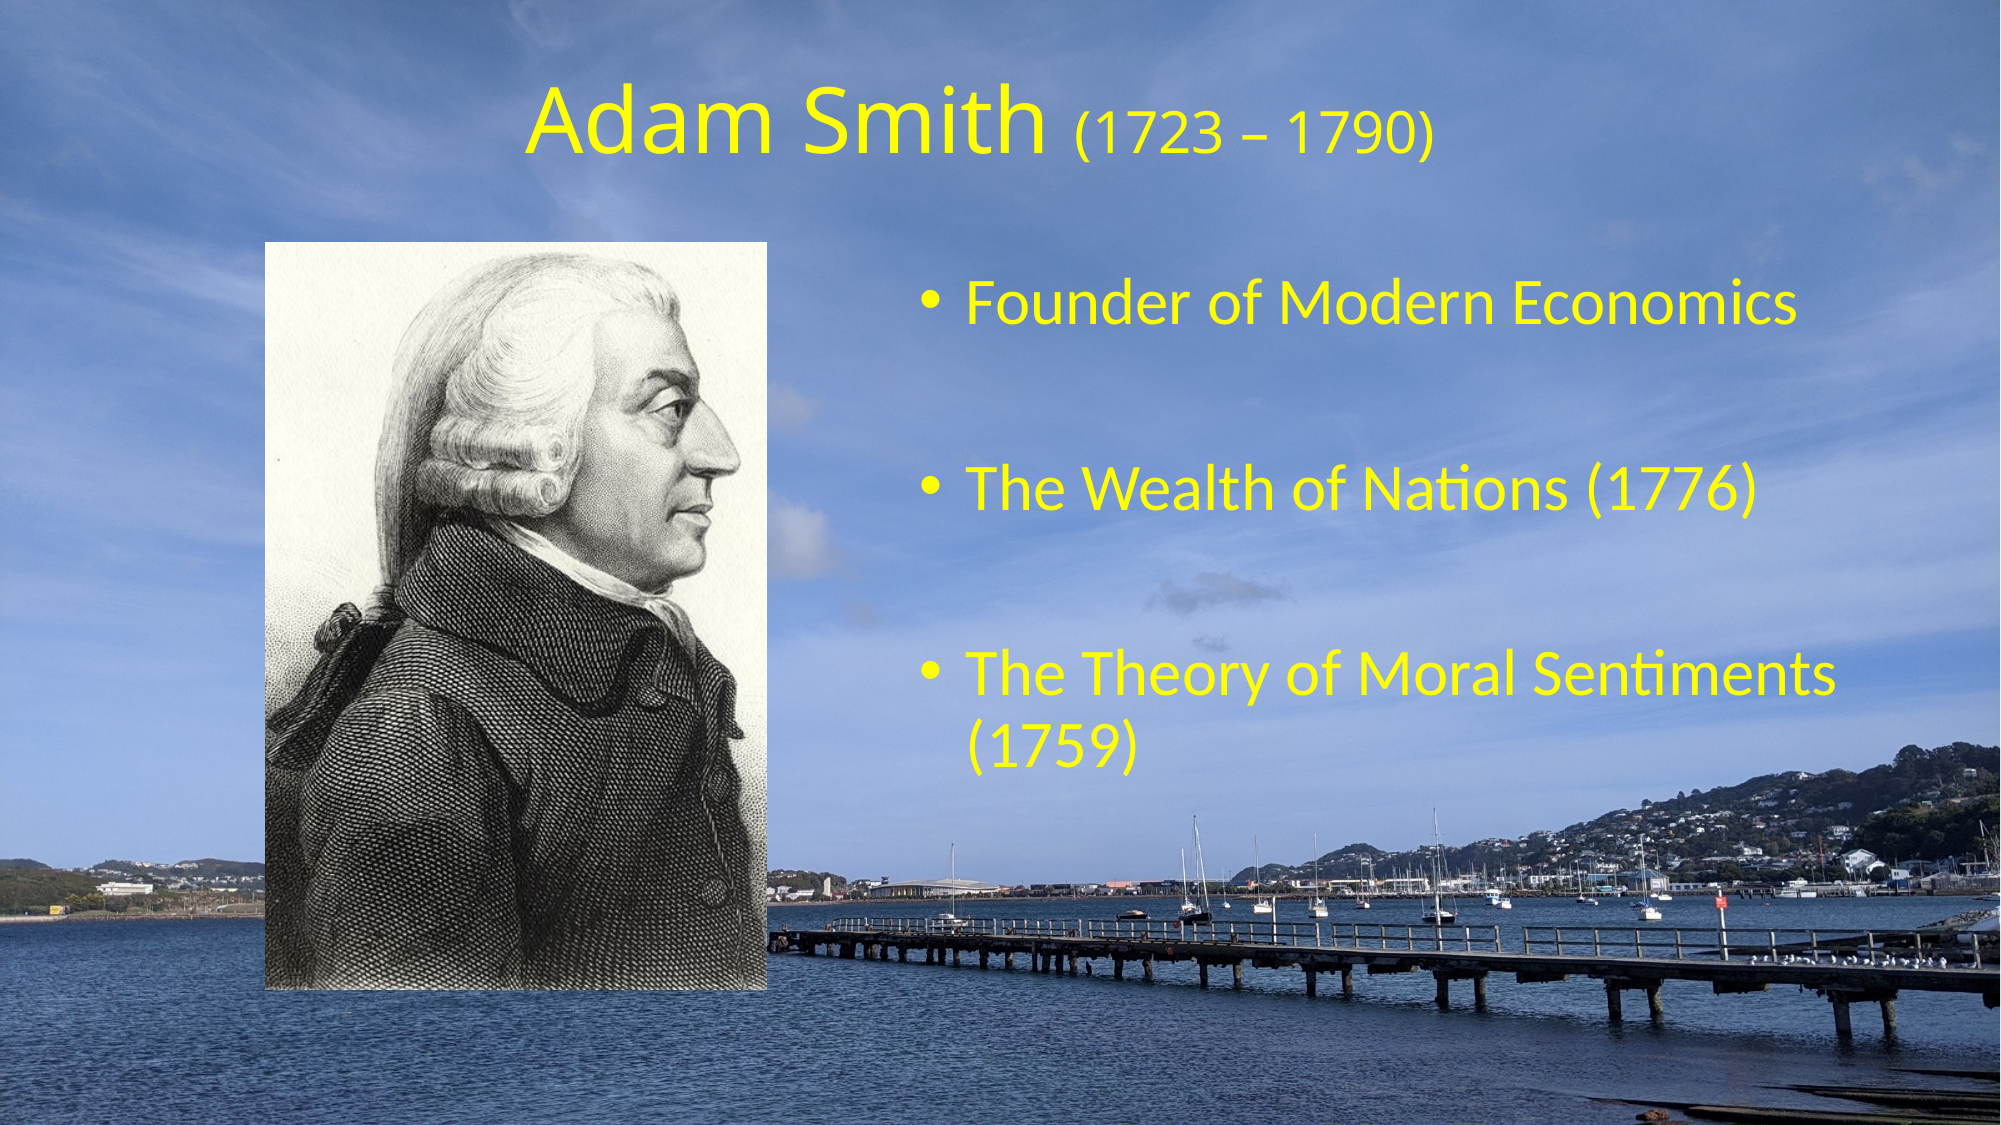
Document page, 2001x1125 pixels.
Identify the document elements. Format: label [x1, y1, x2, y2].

list [0, 0, 2000, 1125]
picture [265, 242, 767, 990]
